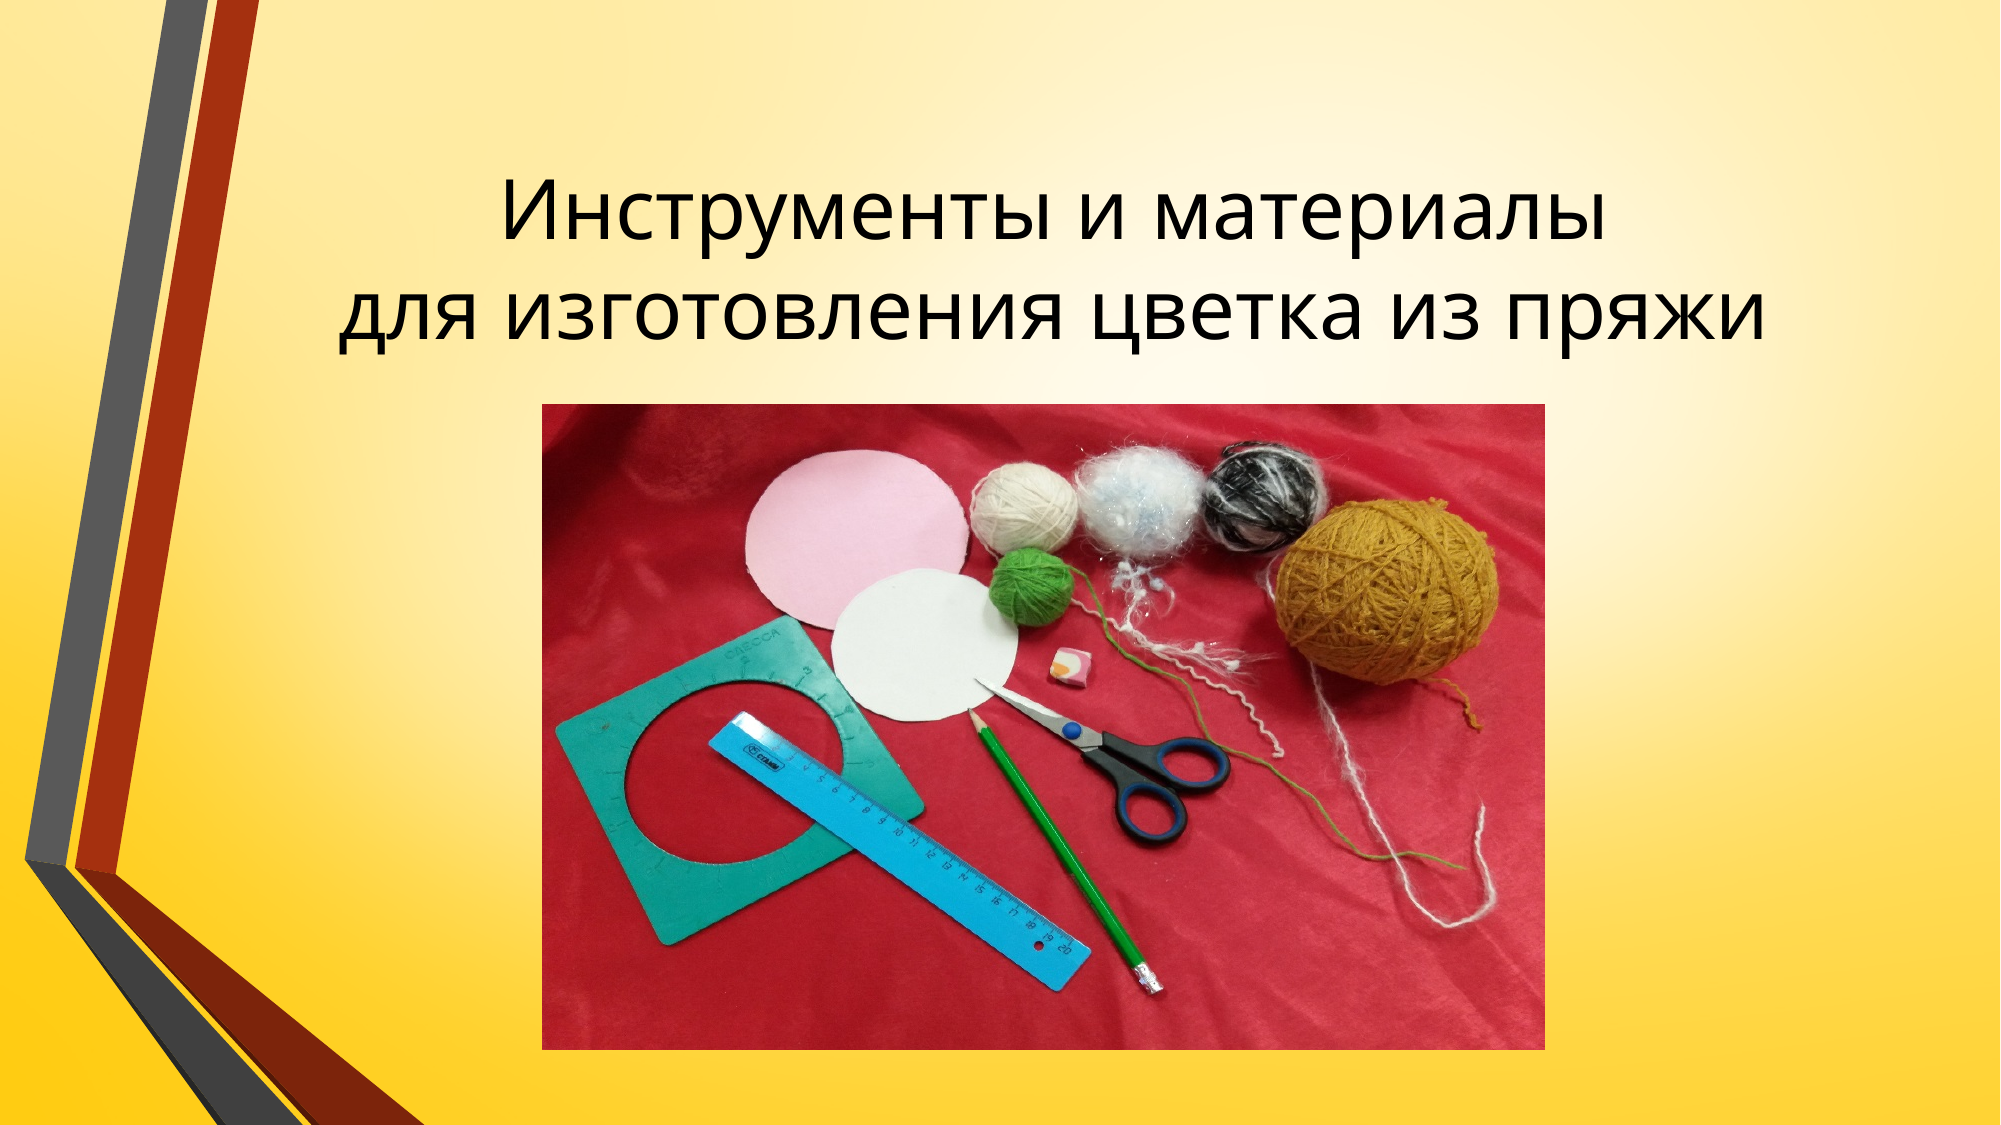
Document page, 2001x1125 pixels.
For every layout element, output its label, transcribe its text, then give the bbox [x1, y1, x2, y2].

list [542, 404, 1545, 1050]
title Инструменты и материалы для изготовления цветка из пряжи [221, 112, 1887, 400]
